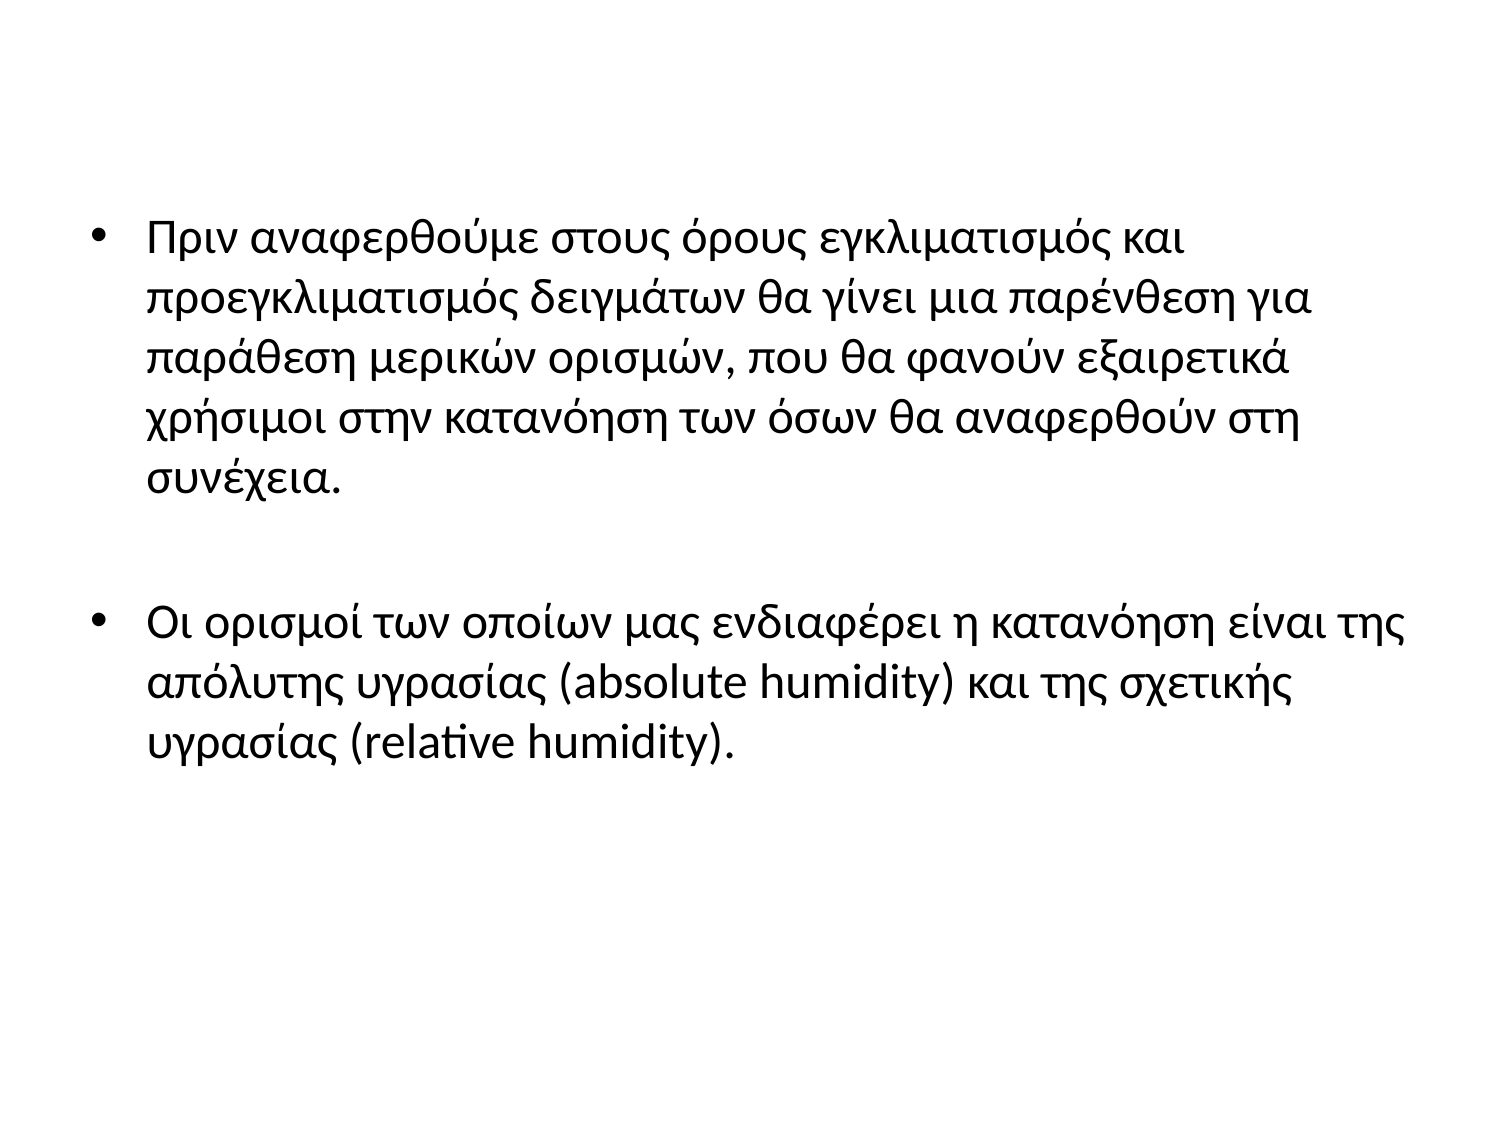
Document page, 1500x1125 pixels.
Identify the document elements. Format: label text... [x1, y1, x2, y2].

list Πριν αναφερθούμε στους όρους εγκλιματισμός και προεγκλιματισμός δειγμάτων θα γίνει μια παρένθεση για παράθεση μερικών ορισμών, που θα φανούν εξαιρετικά χρήσιμοι στην κατανόηση των όσων θα αναφερθούν στη συνέχεια. Οι ορισμοί των οποίων μας ενδιαφέρει η κατανόηση είναι της απόλυτης υγρασίας (absolute humidity) και της σχετικής υγρασίας (relative humidity). [75, 196, 1425, 894]
